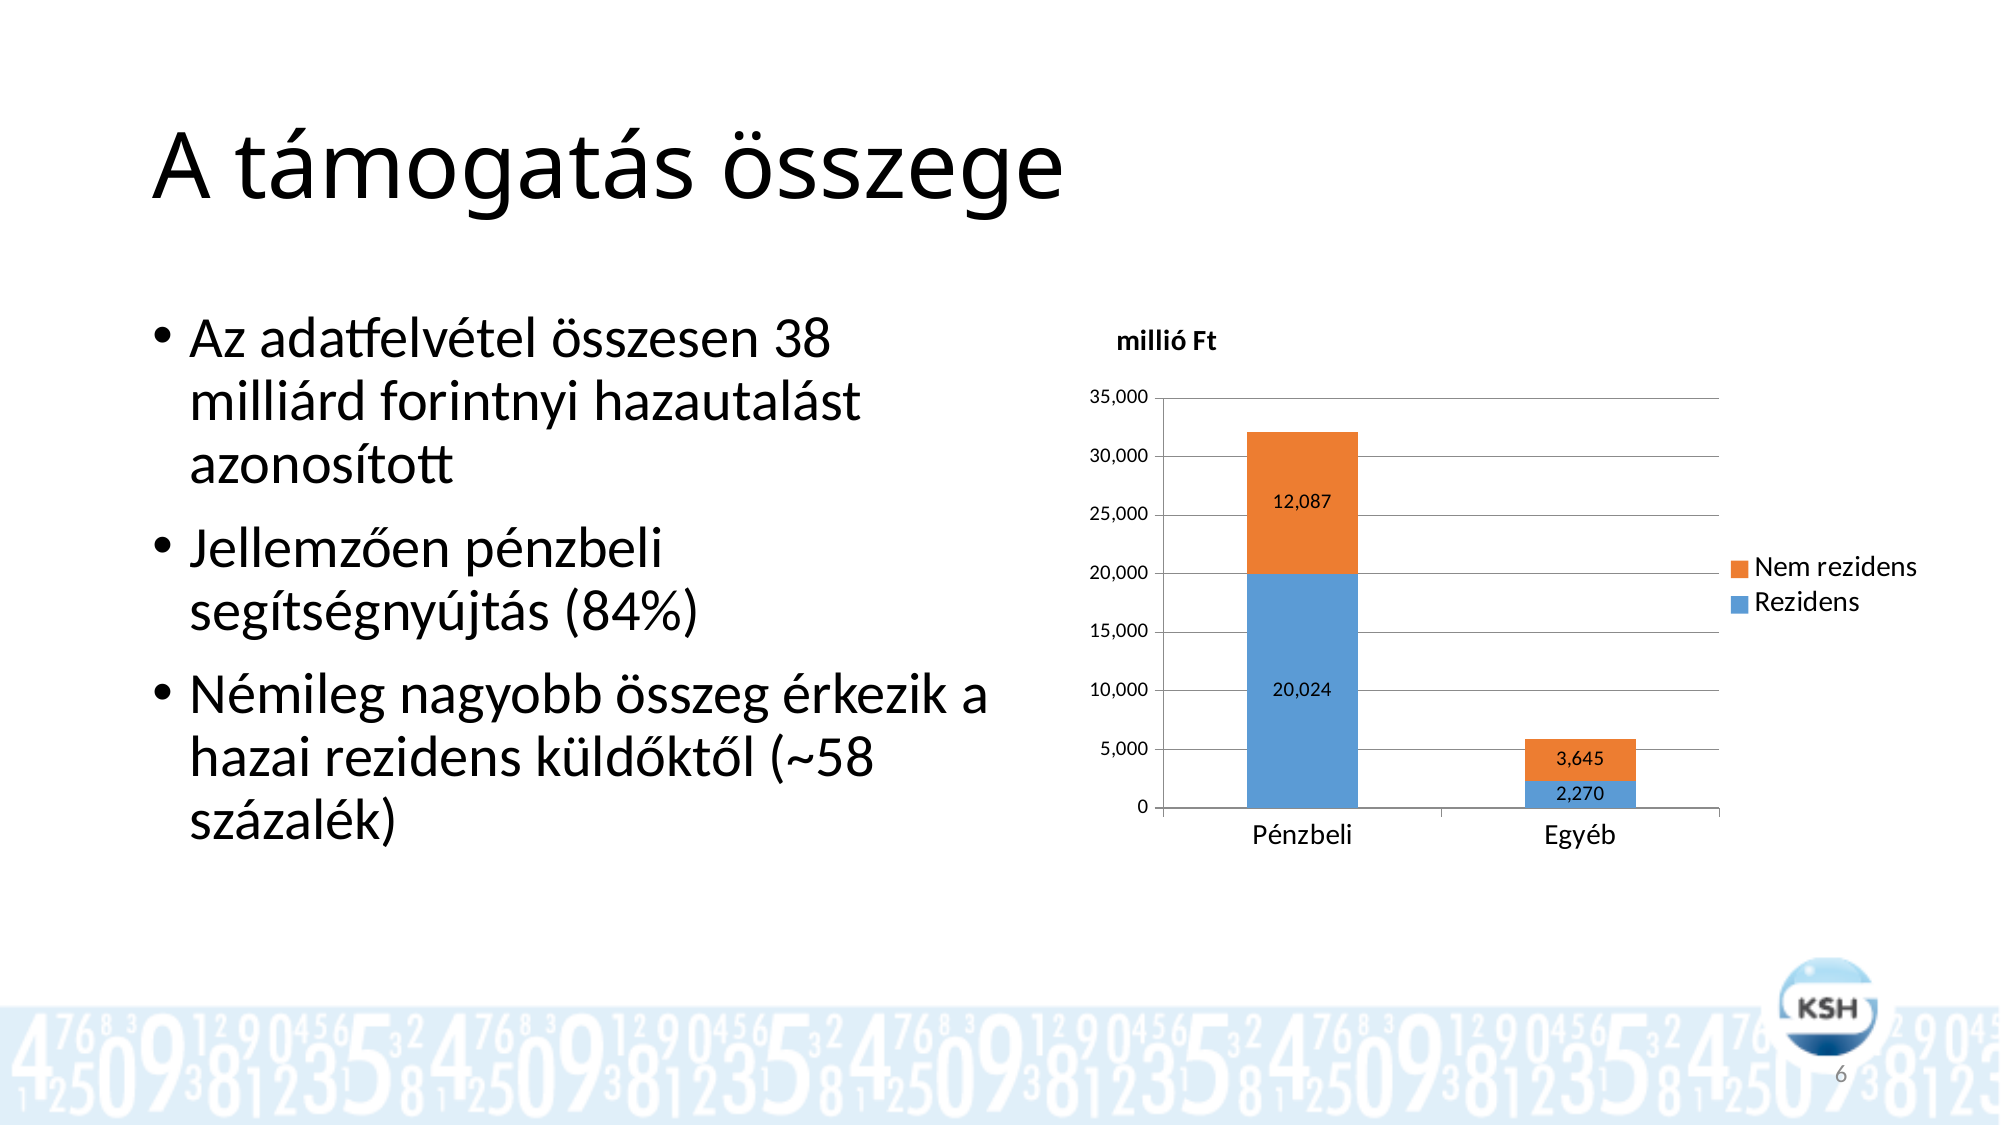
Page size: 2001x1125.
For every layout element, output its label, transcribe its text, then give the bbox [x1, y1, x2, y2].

chart [1057, 299, 1940, 875]
slide_number 6 [1412, 1042, 1863, 1103]
title A támogatás összege [137, 59, 1863, 278]
picture [0, 0, 2001, 1125]
list Az adatfelvétel összesen 38 milliárd forintnyi hazautalást azonosított Jellemzően pénzbeli segítségnyújtás (84%) Némileg nagyobb összeg érkezik a hazai rezidens küldőktől (~58 százalék) [137, 299, 1020, 1014]
